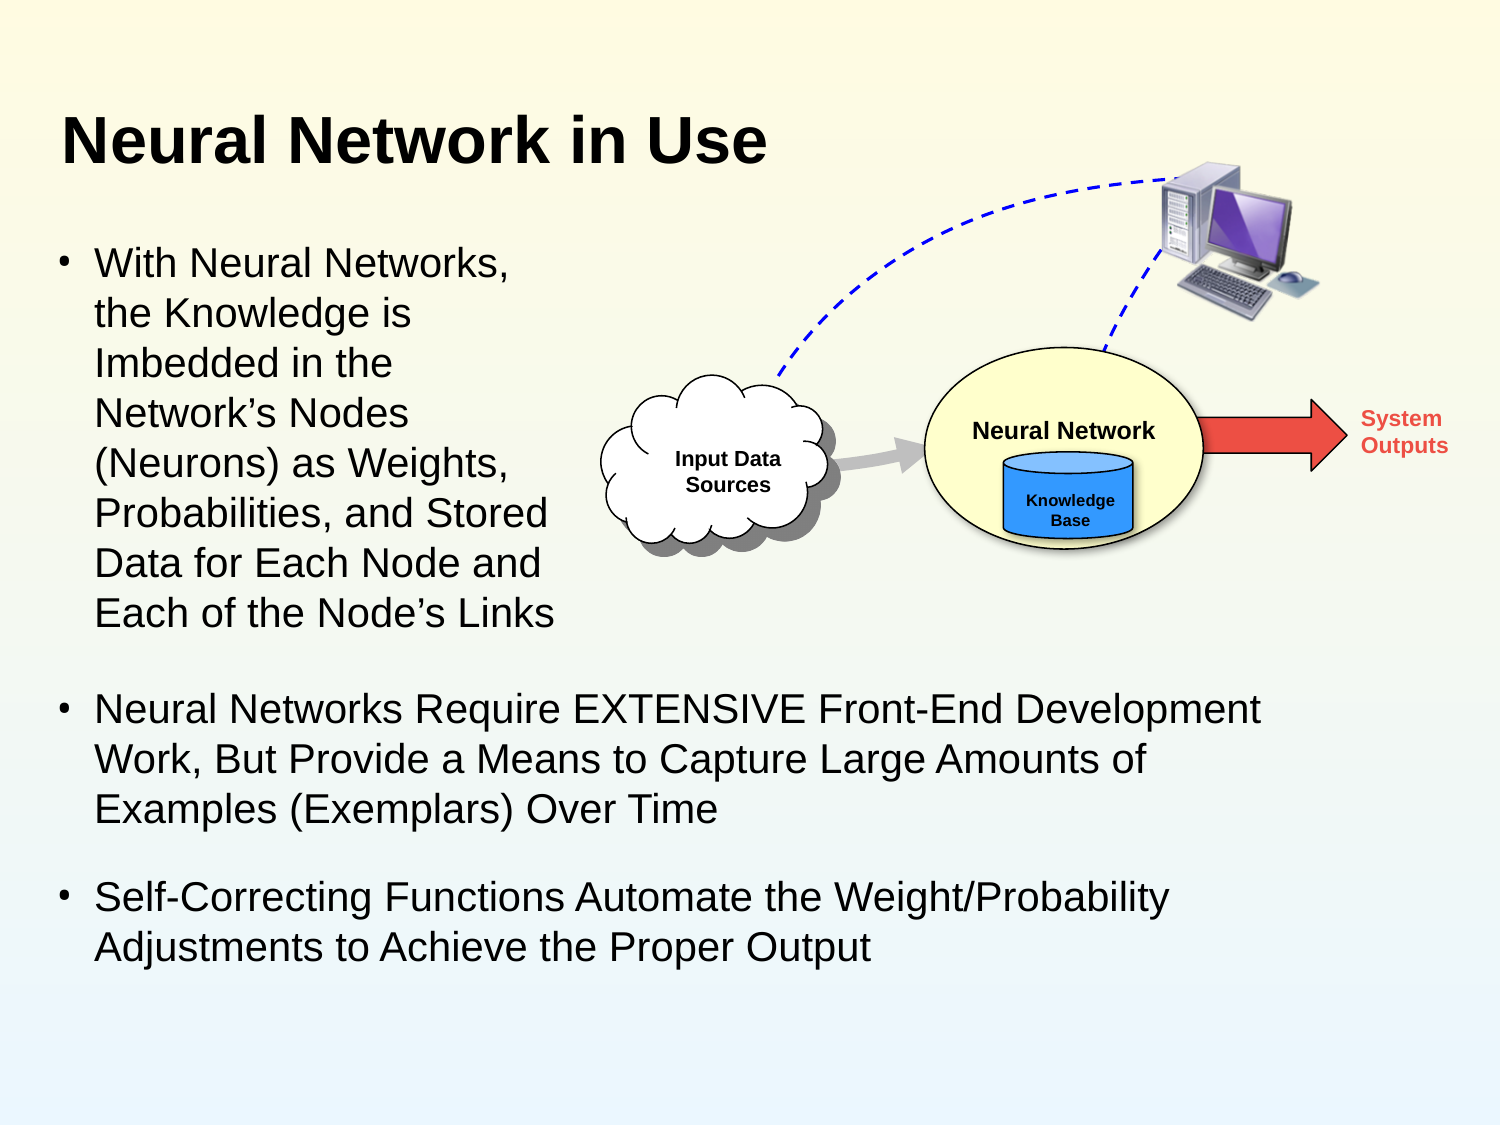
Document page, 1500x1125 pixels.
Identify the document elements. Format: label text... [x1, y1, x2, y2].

text_box Neural Networks Require EXTENSIVE Front-End Development Work, But Provide a Means to Capture Large Amounts of Examples (Exemplars) Over Time Self-Correcting Functions Automate the Weight/Probability Adjustments to Achieve the Proper Output [56, 681, 1342, 1049]
title Neural Network in Use [36, 42, 796, 231]
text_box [600, 98, 1490, 550]
list With Neural Networks, the Knowledge is Imbedded in the Network’s Nodes (Neurons) as Weights, Probabilities, and Stored Data for Each Node and Each of the Node’s Links [56, 235, 560, 681]
